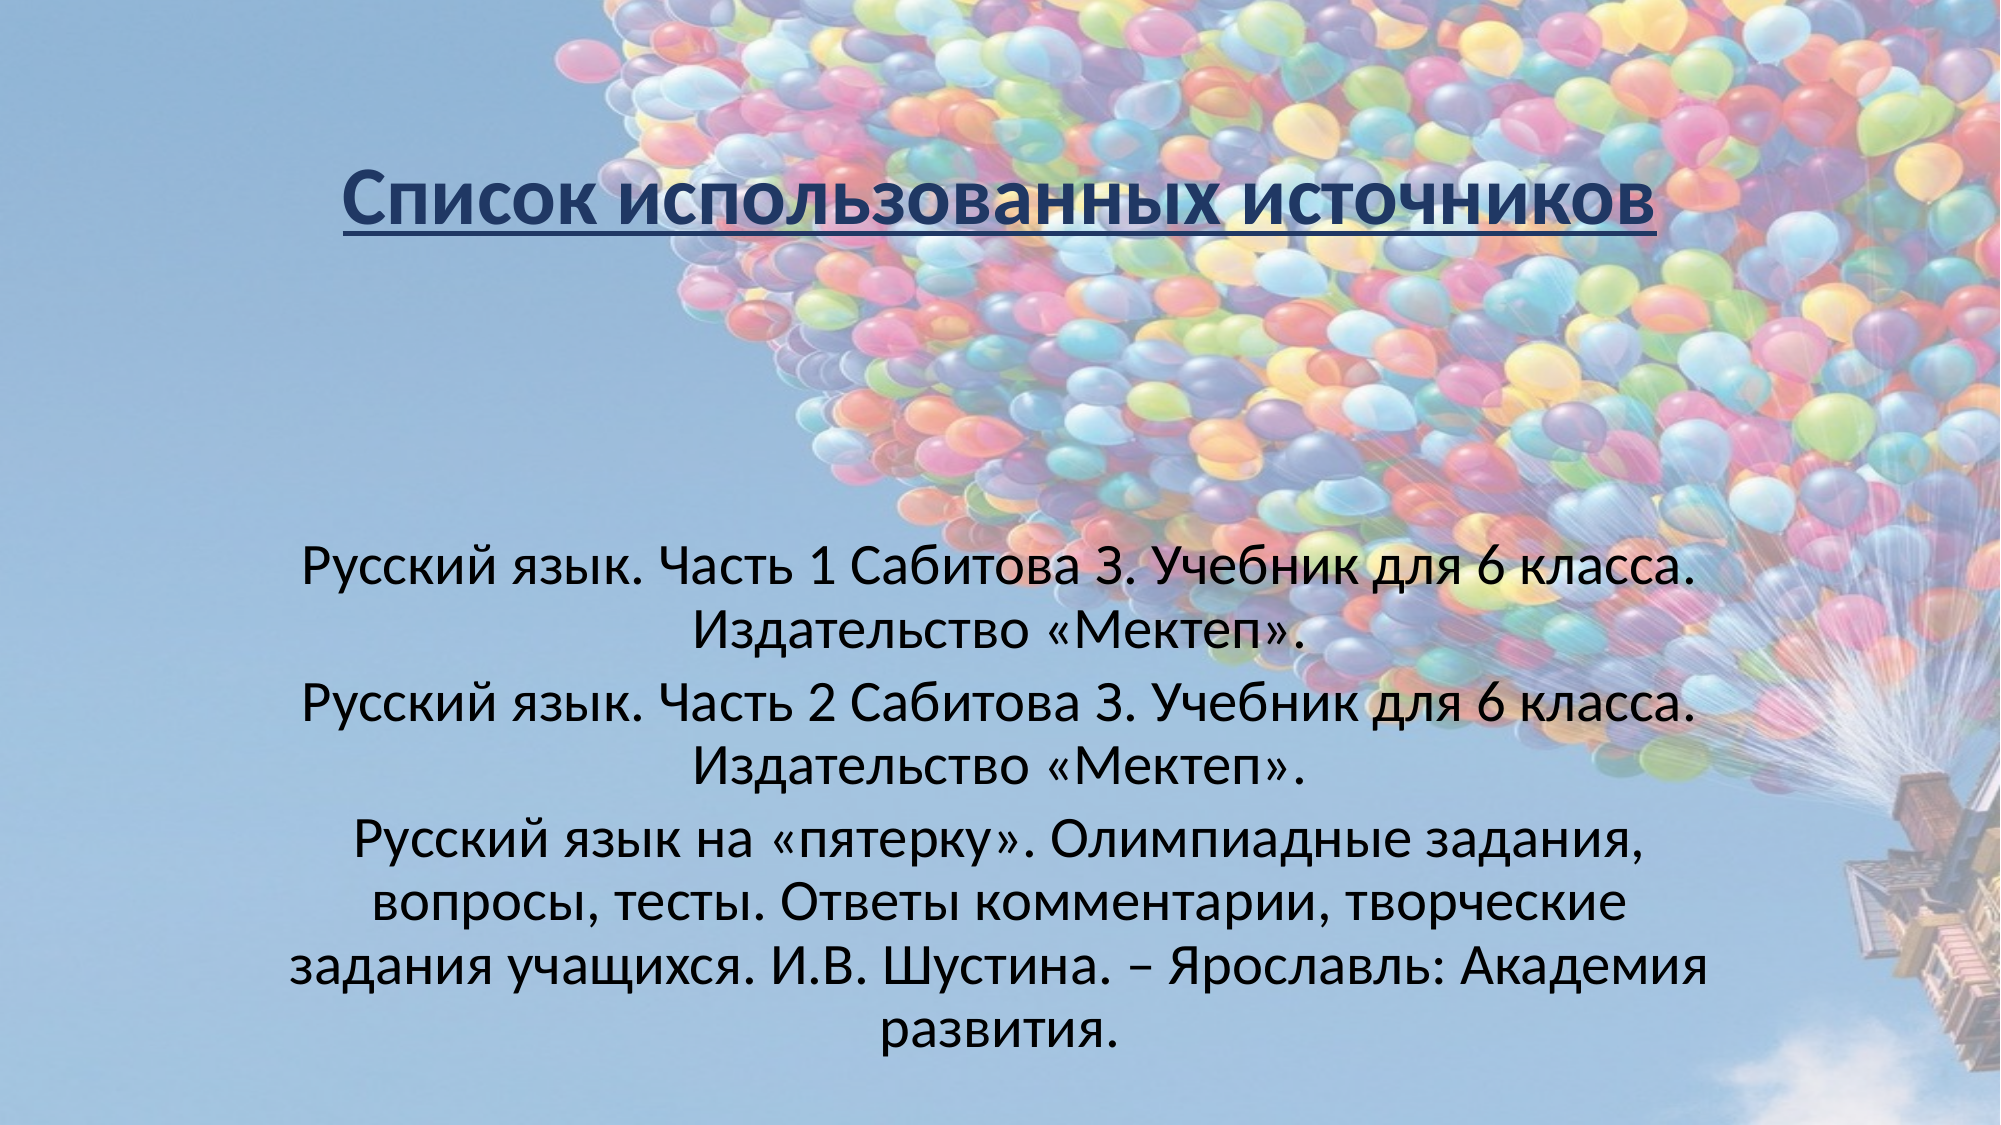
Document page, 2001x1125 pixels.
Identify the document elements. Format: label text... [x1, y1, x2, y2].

subtitle Русский язык. Часть 1 Сабитова З. Учебник для 6 класса. Издательство «Мектеп». Русский язык. Часть 2 Сабитова З. Учебник для 6 класса. Издательство «Мектеп». Русский язык на «пятерку». Олимпиадные задания, вопросы, тесты. Ответы комментарии, творческие задания учащихся. И.В. Шустина. – Ярославль: Академия развития. [249, 526, 1750, 1077]
title Список использованных источников [249, 184, 1750, 351]
